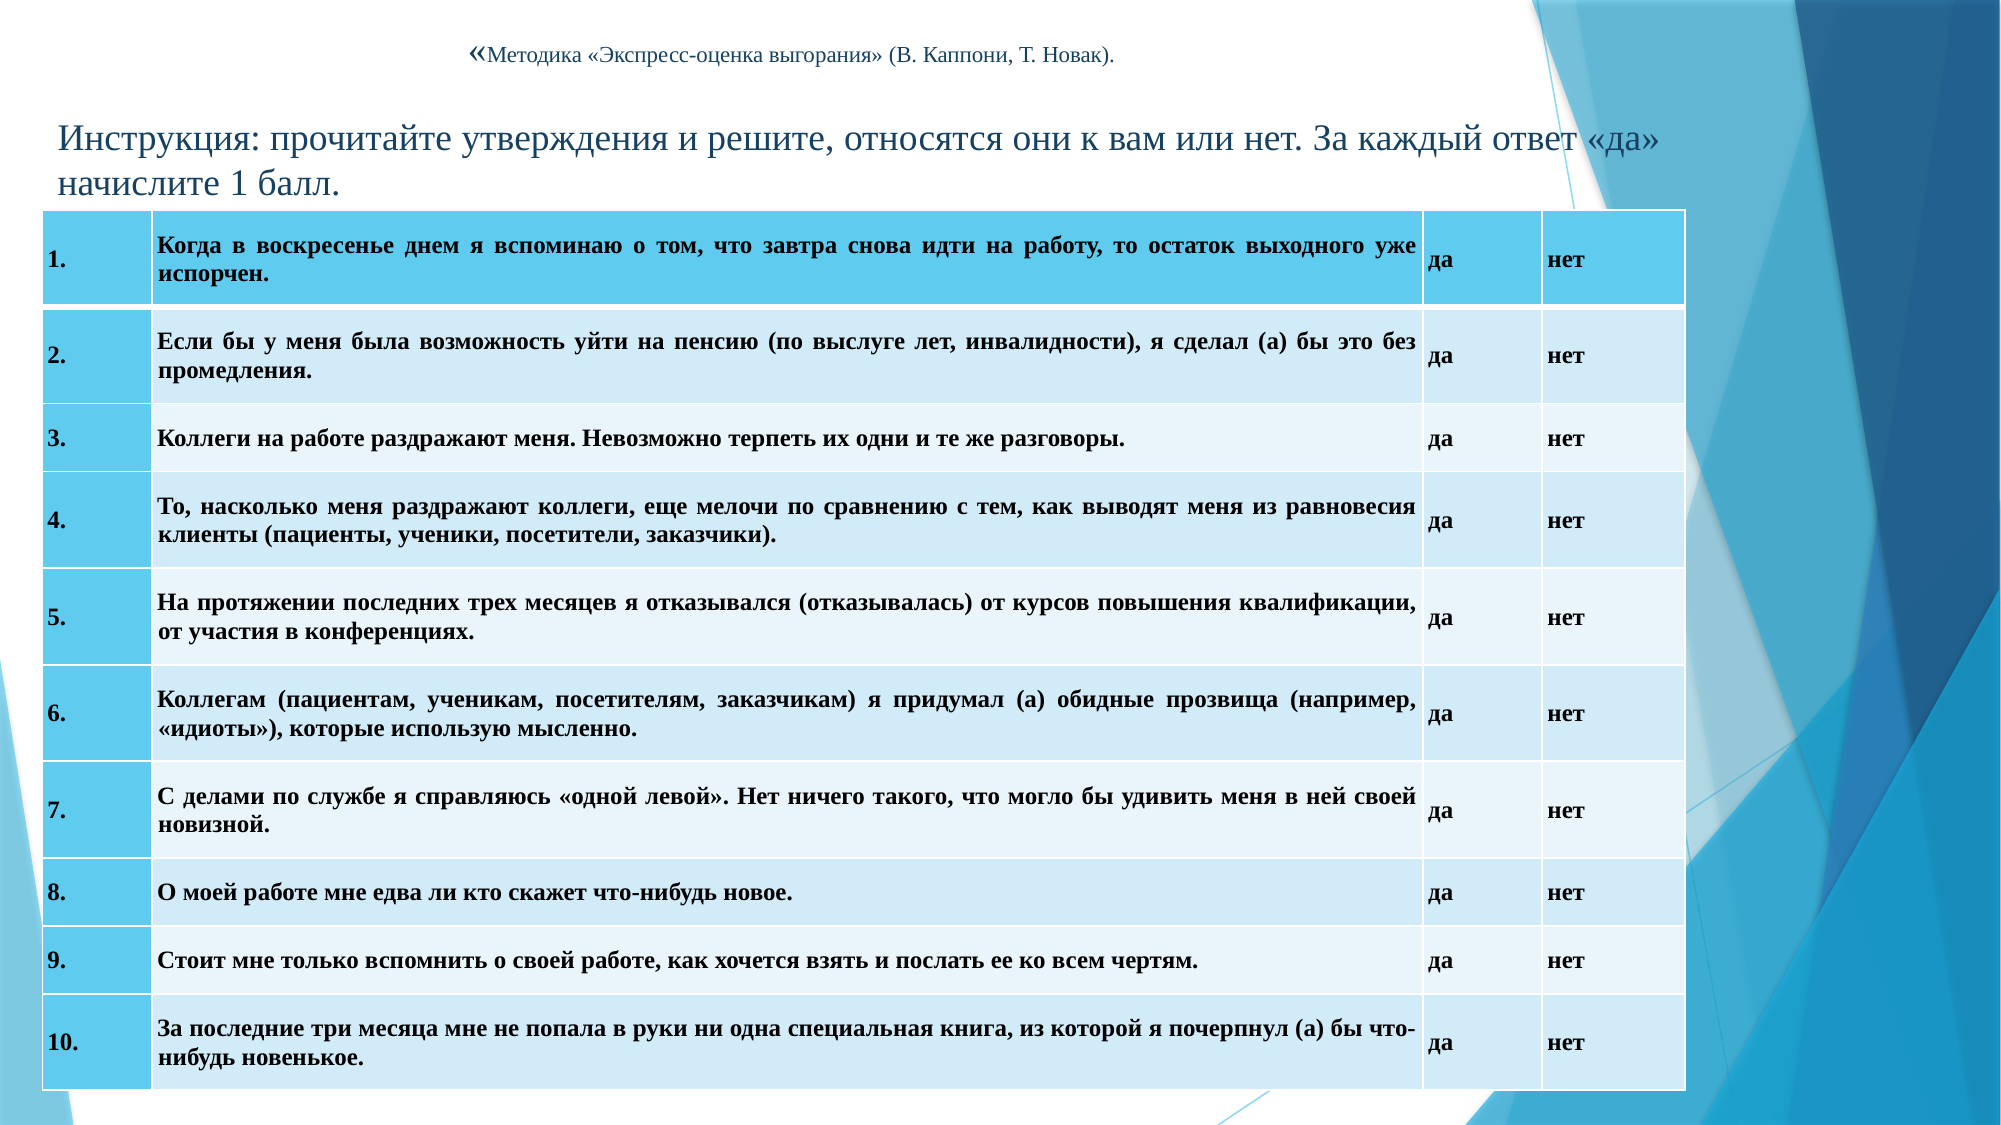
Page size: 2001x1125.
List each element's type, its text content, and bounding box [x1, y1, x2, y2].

table_cell да [1424, 569, 1541, 664]
table_cell нет [1543, 404, 1684, 471]
table_cell 2. [43, 310, 151, 403]
table_cell 7. [43, 762, 151, 857]
table_cell С делами по службе я справляюсь «одной левой». Нет ничего такого, что могло бы удивить меня в ней своей новизной. [153, 762, 1422, 857]
table_cell Если бы у меня была возможность уйти на пенсию (по выслуге лет, инвалидности), я сделал (а) бы это без промедления. [153, 310, 1422, 403]
table_cell На протяжении последних трех месяцев я отказывался (отказывалась) от курсов повышения квалификации, от участия в конференциях. [153, 569, 1422, 664]
table_cell 4. [43, 472, 151, 567]
table_cell Коллеги на работе раздражают меня. Невозможно терпеть их одни и те же разговоры. [153, 404, 1422, 471]
table_cell 9. [43, 927, 151, 993]
table_cell да [1424, 472, 1541, 567]
table_cell 3. [43, 404, 151, 471]
table_cell да [1424, 762, 1541, 857]
title «Методика «Экспресс-оценка выгорания» (В. Каппони, Т. Новак). [91, 17, 1492, 105]
table_cell да [1424, 995, 1541, 1089]
table_cell нет [1543, 762, 1684, 857]
table_cell нет [1543, 310, 1684, 403]
table_cell Стоит мне только вспомнить о своей работе, как хочется взять и послать ее ко всем чертям. [153, 927, 1422, 993]
table_cell То, насколько меня раздражают коллеги, еще мелочи по сравнению с тем, как выводят меня из равновесия клиенты (пациенты, ученики, посетители, заказчики). [153, 472, 1422, 567]
table_cell да [1424, 927, 1541, 993]
table_cell Коллегам (пациентам, ученикам, посетителям, заказчикам) я придумал (а) обидные прозвища (например, «идиоты»), которые использую мысленно. [153, 666, 1422, 760]
table_cell да [1424, 859, 1541, 925]
table_cell 10. [43, 995, 151, 1089]
table_cell да [1424, 310, 1541, 403]
table_cell 8. [43, 859, 151, 925]
table_cell да [1424, 404, 1541, 471]
table_cell нет [1543, 472, 1684, 567]
table_header да [1424, 211, 1541, 304]
table_cell нет [1543, 995, 1684, 1089]
table_header Когда в воскресенье днем я вспоминаю о том, что завтра снова идти на работу, то остаток выходного уже испорчен. [153, 211, 1422, 304]
table_cell нет [1543, 666, 1684, 760]
table_cell О моей работе мне едва ли кто скажет что-нибудь новое. [153, 859, 1422, 925]
table_header нет [1543, 211, 1684, 304]
table_header 1. [43, 211, 151, 304]
list Инструкция: прочитайте утверждения и решите, относятся они к вам или нет. За каждый ответ «да» начислите 1 балл. [42, 105, 1778, 211]
table_cell 5. [43, 569, 151, 664]
table_cell нет [1543, 569, 1684, 664]
table_cell За последние три месяца мне не попала в руки ни одна специальная книга, из которой я почерпнул (а) бы что-нибудь новенькое. [153, 995, 1422, 1089]
table_cell 6. [43, 666, 151, 760]
table_cell да [1424, 666, 1541, 760]
table_cell нет [1543, 927, 1684, 993]
table_cell нет [1543, 859, 1684, 925]
